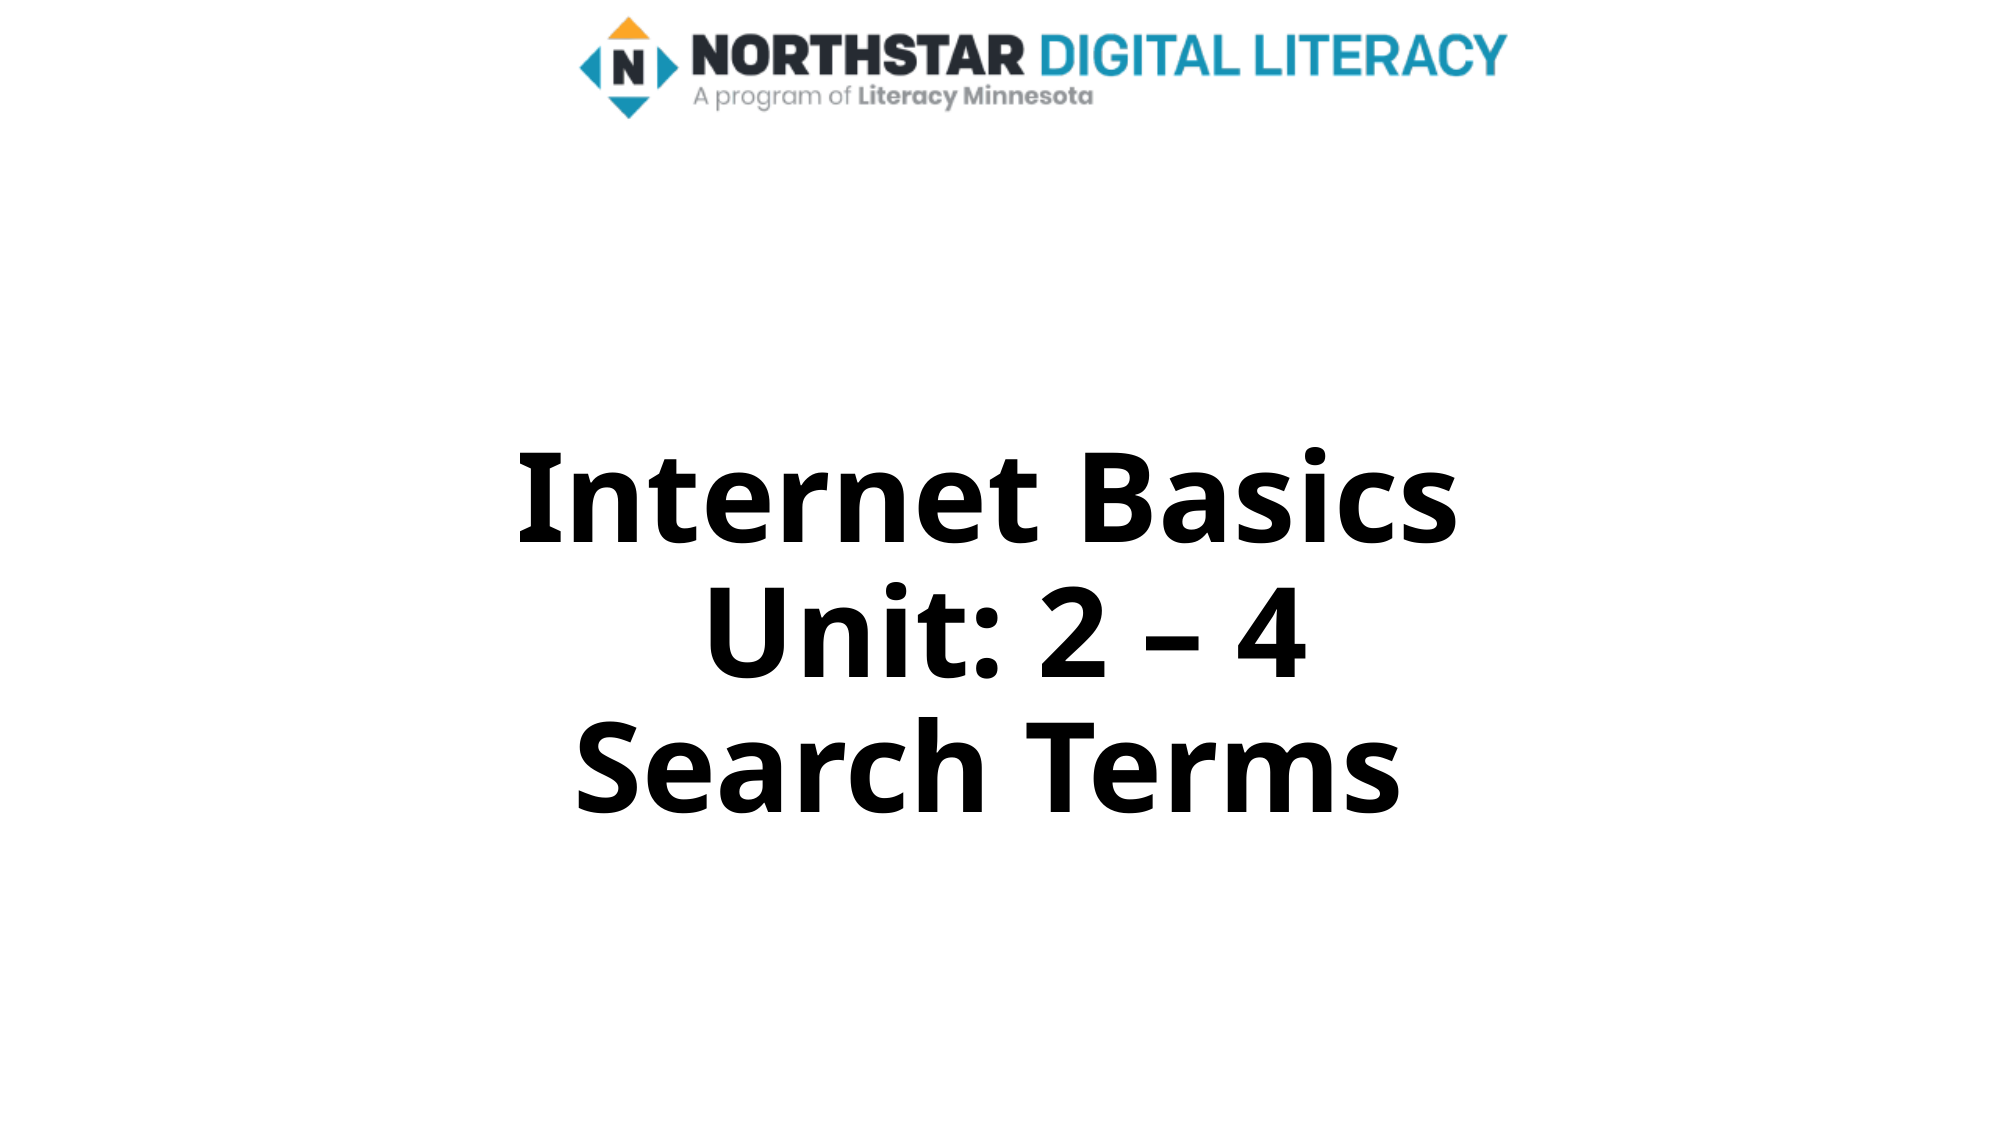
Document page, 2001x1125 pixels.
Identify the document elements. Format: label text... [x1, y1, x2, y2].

picture [559, 0, 1536, 141]
title Internet Basics Unit: 2 – 4 Search Terms [67, 388, 1910, 848]
